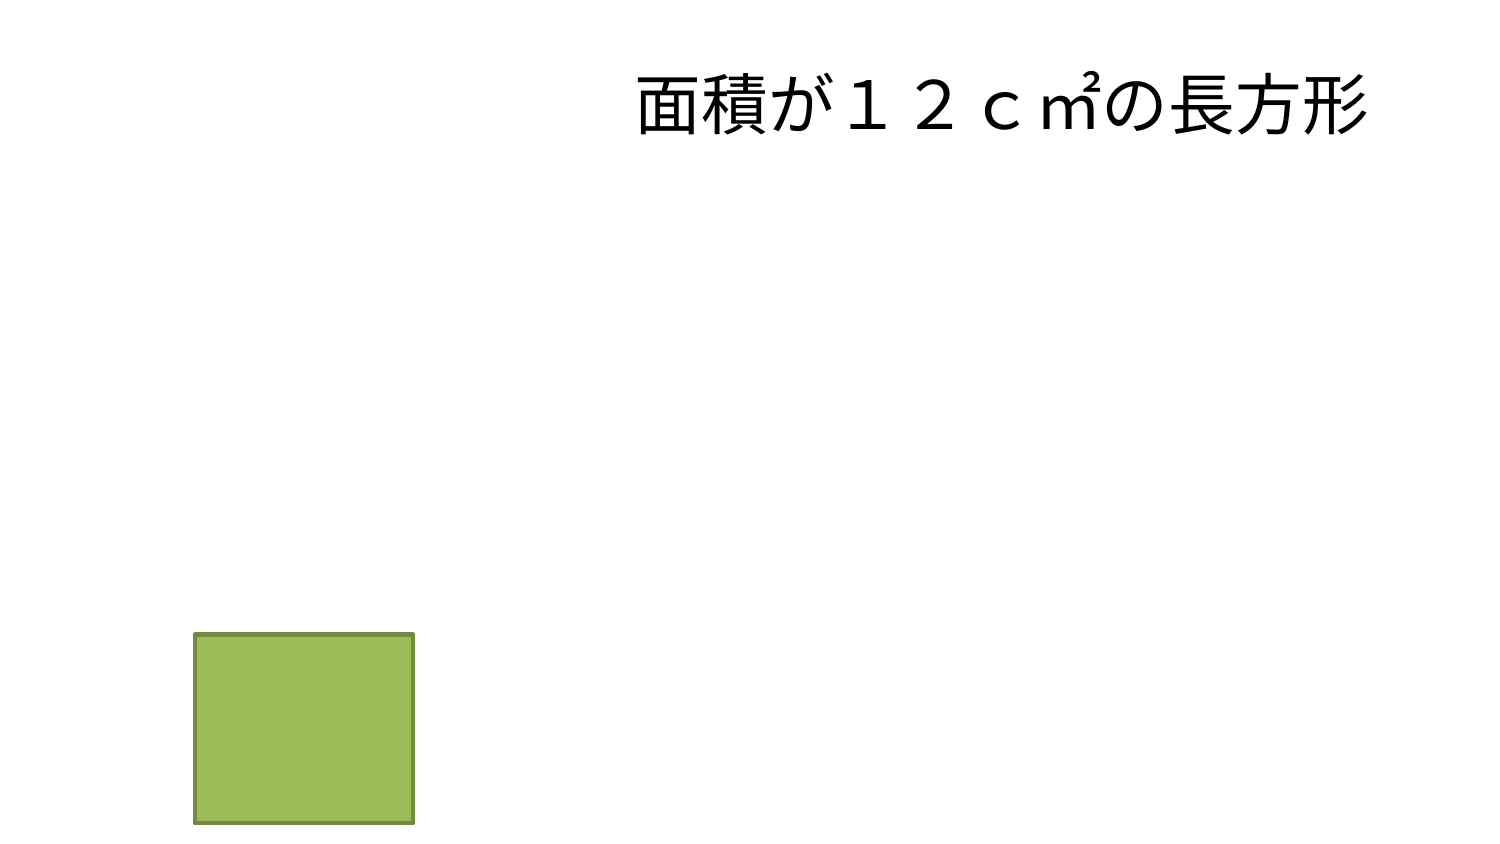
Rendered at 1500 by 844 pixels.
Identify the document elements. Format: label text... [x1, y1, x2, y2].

text_box 面積が１２ｃ㎡の長方形 [620, 55, 1436, 151]
text_box [193, 632, 415, 825]
